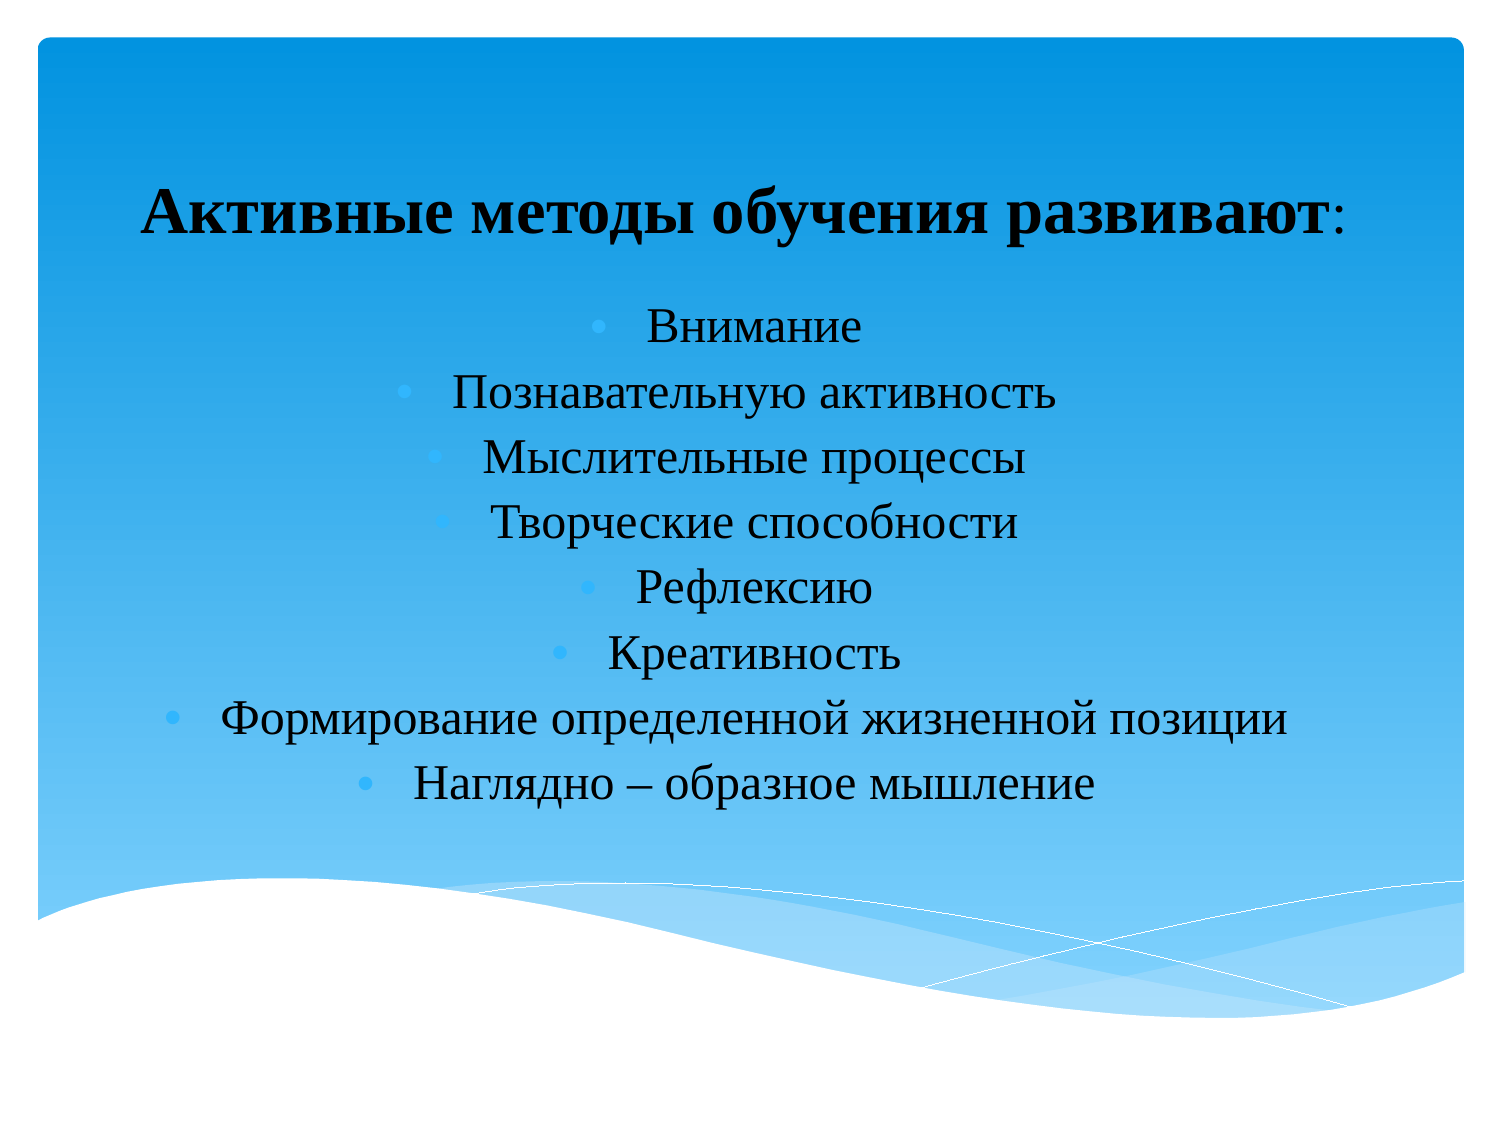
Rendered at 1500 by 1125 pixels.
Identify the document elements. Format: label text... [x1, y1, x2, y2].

subtitle Внимание Познавательную активность Мыслительные процессы Творческие способности Рефлексию Креативность Формирование определенной жизненной позиции Наглядно – образное мышление [147, 290, 1306, 974]
title Активные методы обучения развивают: [112, 101, 1376, 256]
